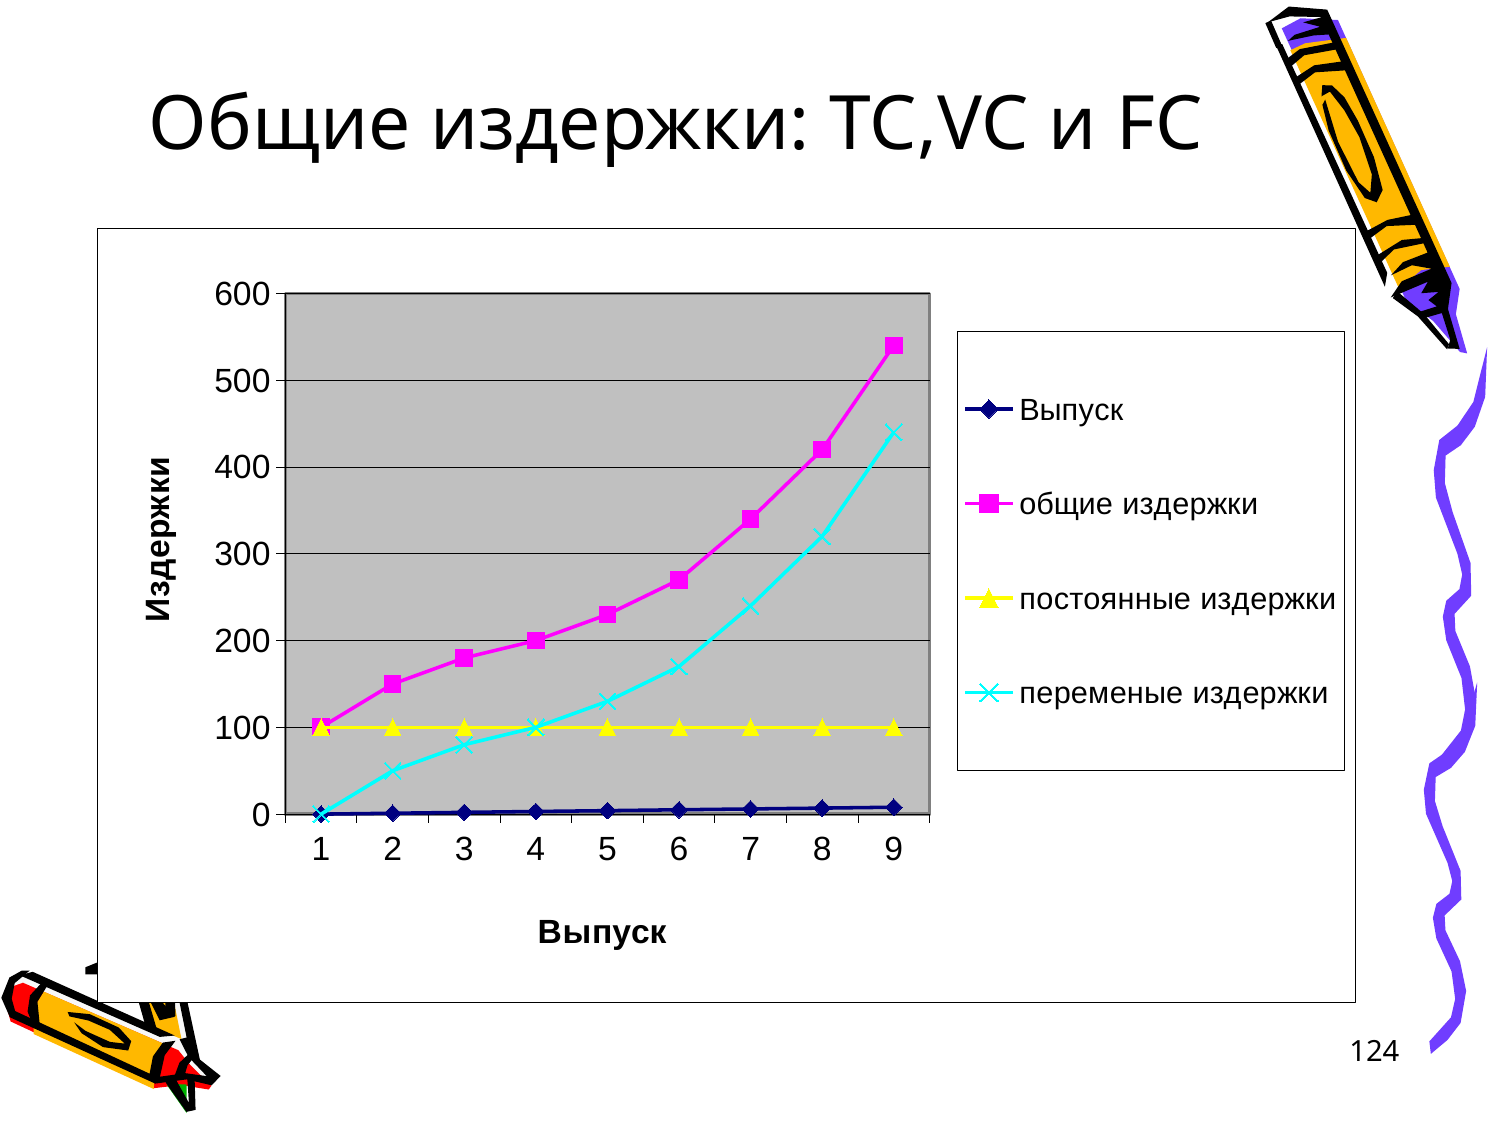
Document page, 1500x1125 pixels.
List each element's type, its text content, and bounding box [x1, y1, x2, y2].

title Общие издержки: ТС,VC и FC [112, 24, 1240, 173]
chart [96, 228, 1357, 1004]
slide_number 124 [1101, 1024, 1415, 1101]
